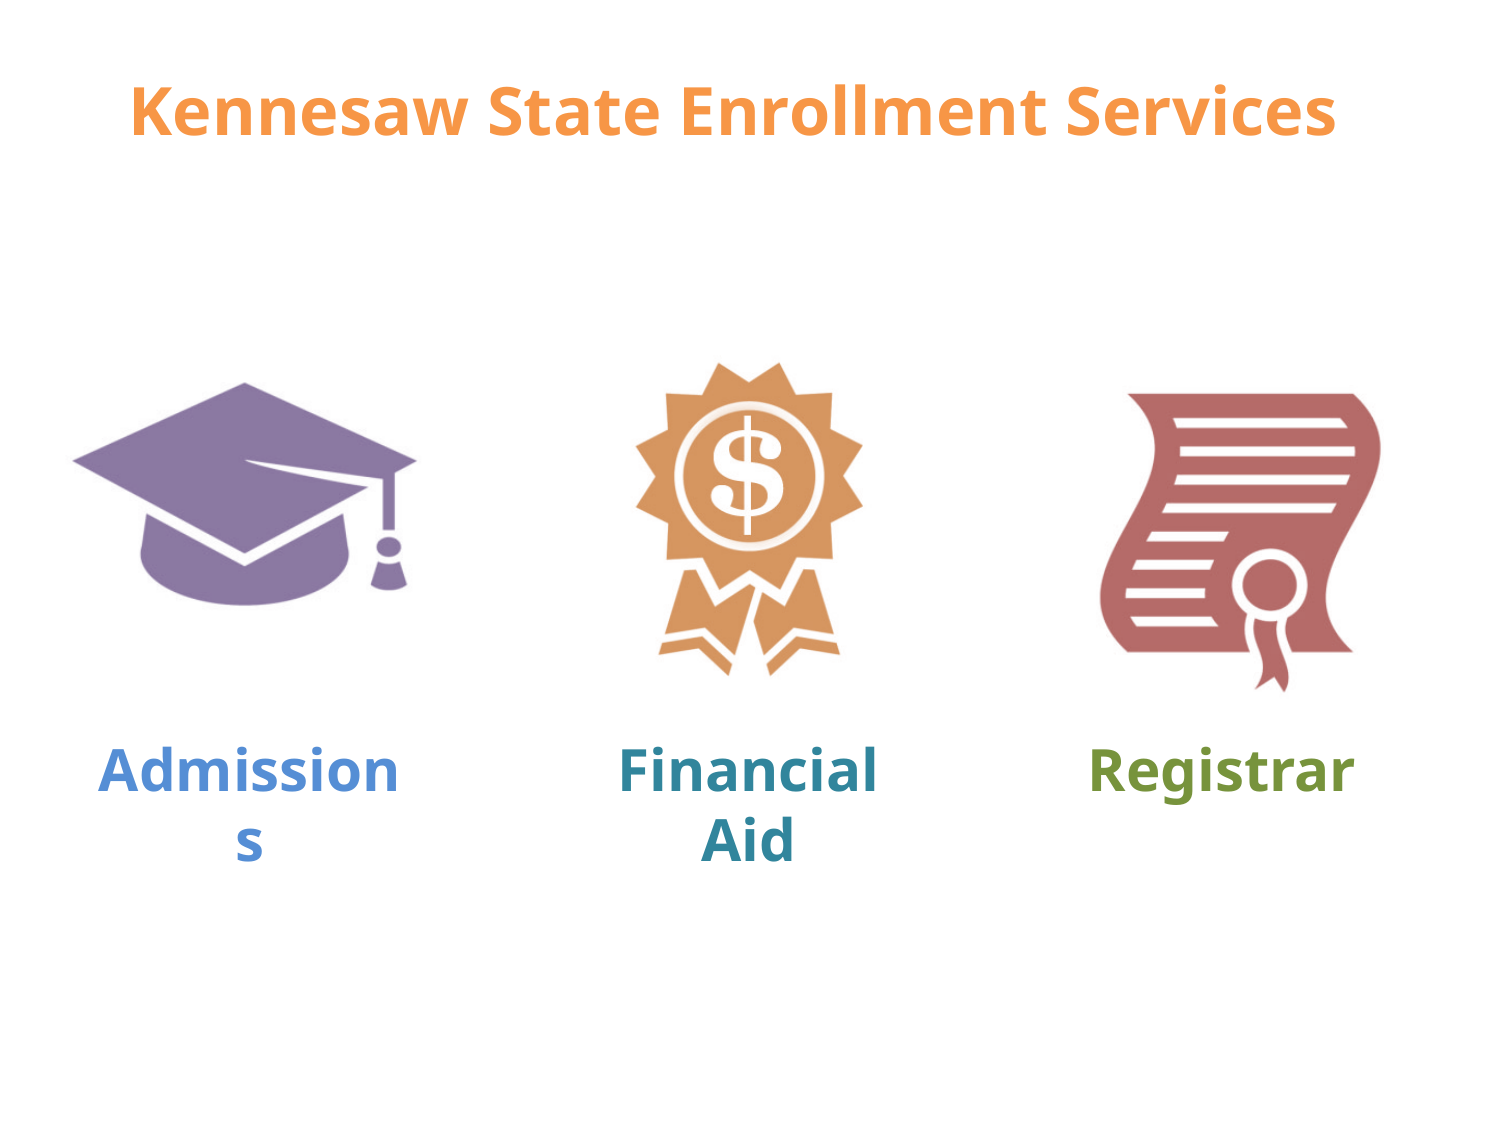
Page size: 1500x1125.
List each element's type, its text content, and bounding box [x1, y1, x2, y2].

picture [555, 314, 947, 706]
picture [20, 273, 453, 706]
text_box Financial Aid [571, 725, 926, 881]
picture [1044, 333, 1457, 746]
text_box Registrar [1044, 752, 1400, 811]
text_box Kennesaw State Enrollment Services [46, 61, 1421, 156]
text_box Admissions [72, 725, 428, 881]
